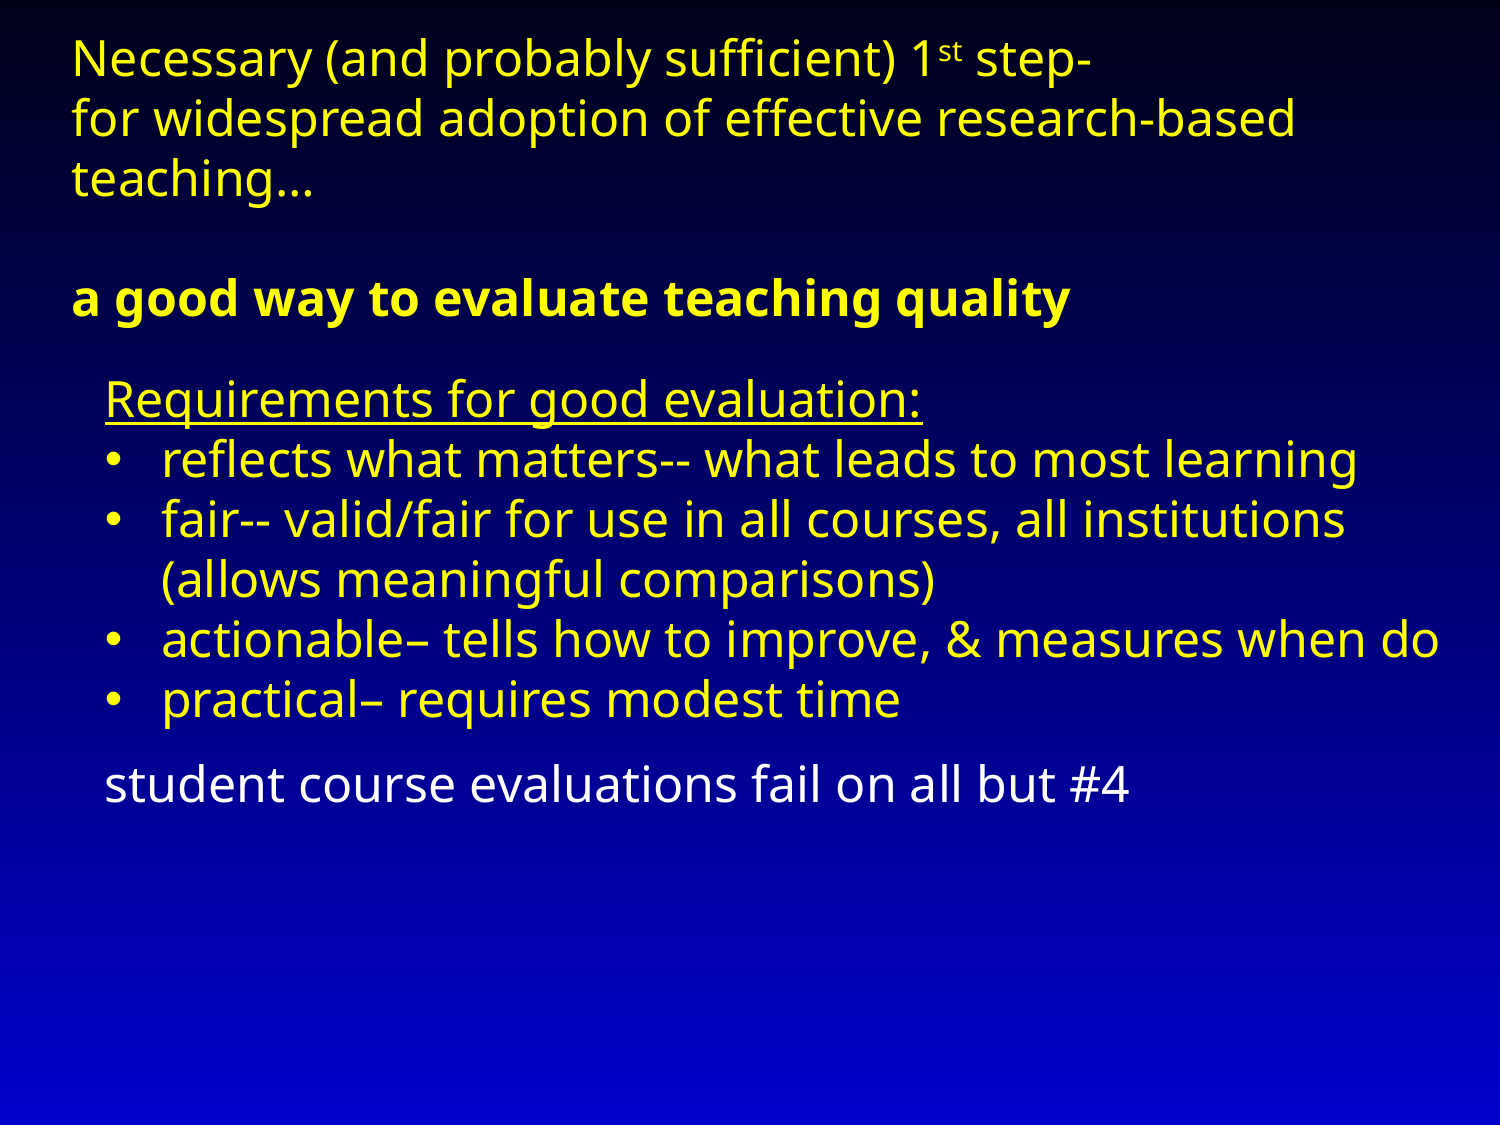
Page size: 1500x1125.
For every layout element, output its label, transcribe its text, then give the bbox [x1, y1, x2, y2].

text_box Requirements for good evaluation: reflects what matters-- what leads to most learning fair-- valid/fair for use in all courses, all institutions (allows meaningful comparisons) actionable– tells how to improve, & measures when do practical– requires modest time student course evaluations fail on all but #4 [89, 360, 1462, 821]
text_box Necessary (and probably sufficient) 1st step- for widespread adoption of effective research-based teaching… a good way to evaluate teaching quality [57, 18, 1462, 334]
